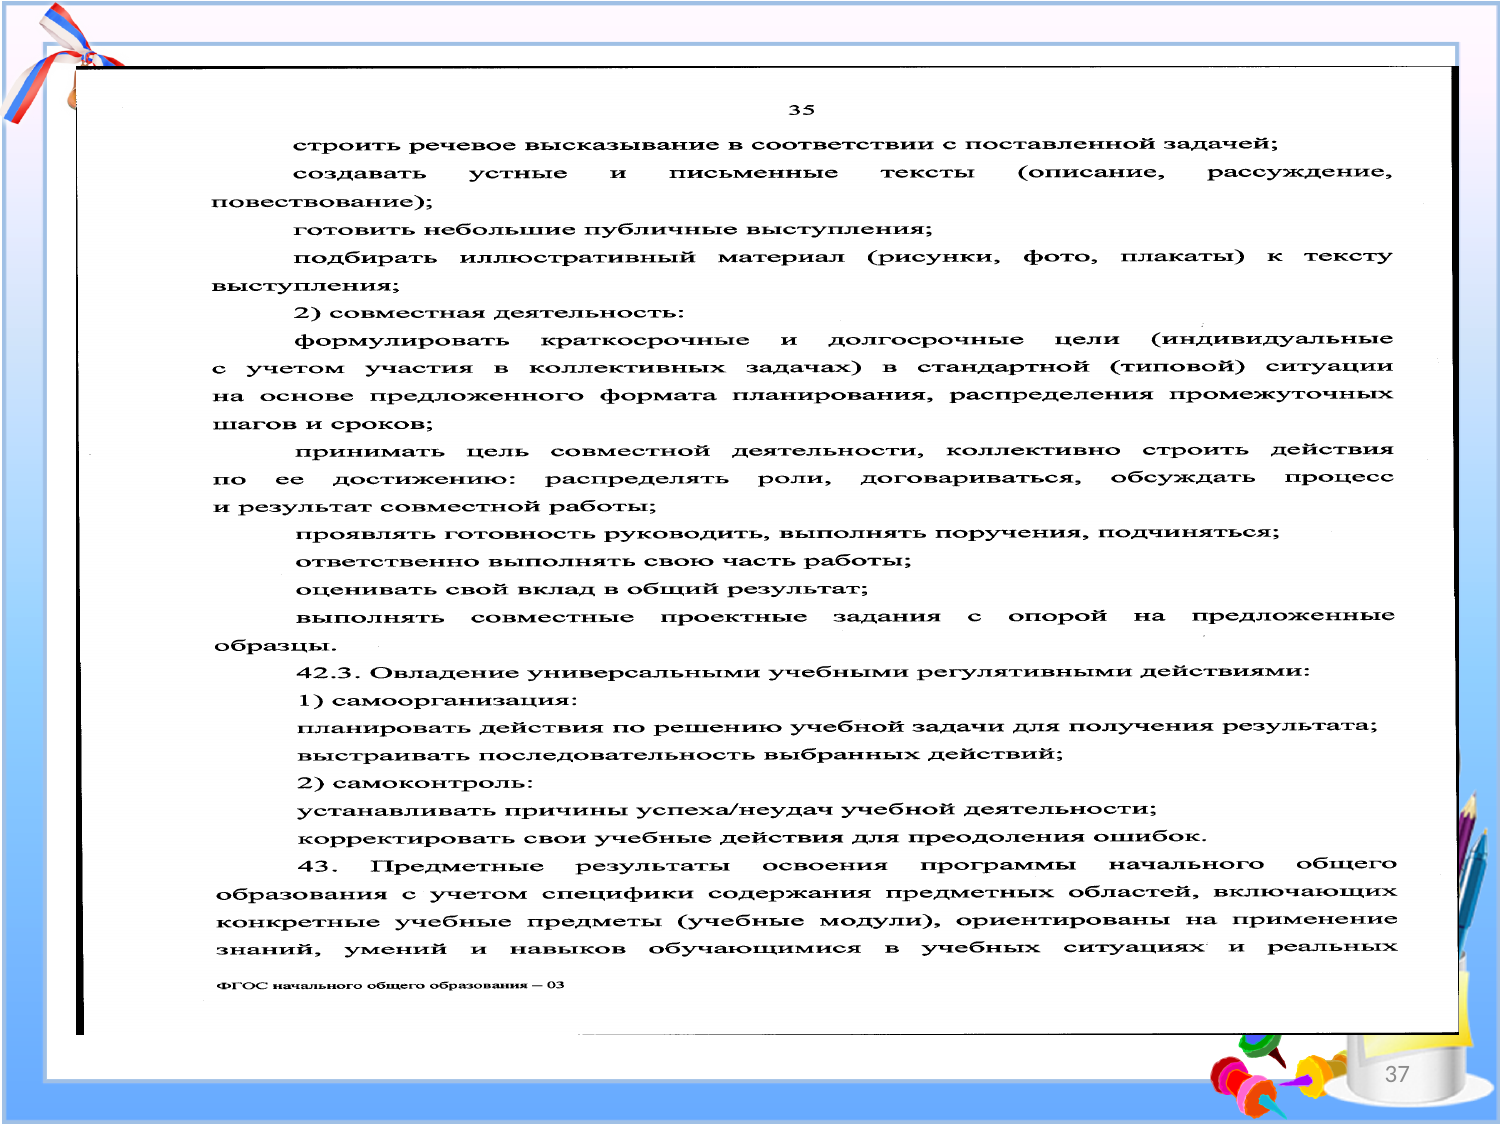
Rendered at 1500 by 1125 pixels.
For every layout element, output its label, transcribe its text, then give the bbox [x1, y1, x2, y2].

picture [0, 0, 1500, 1125]
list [76, 66, 1459, 1036]
slide_number 37 [1074, 1043, 1425, 1103]
